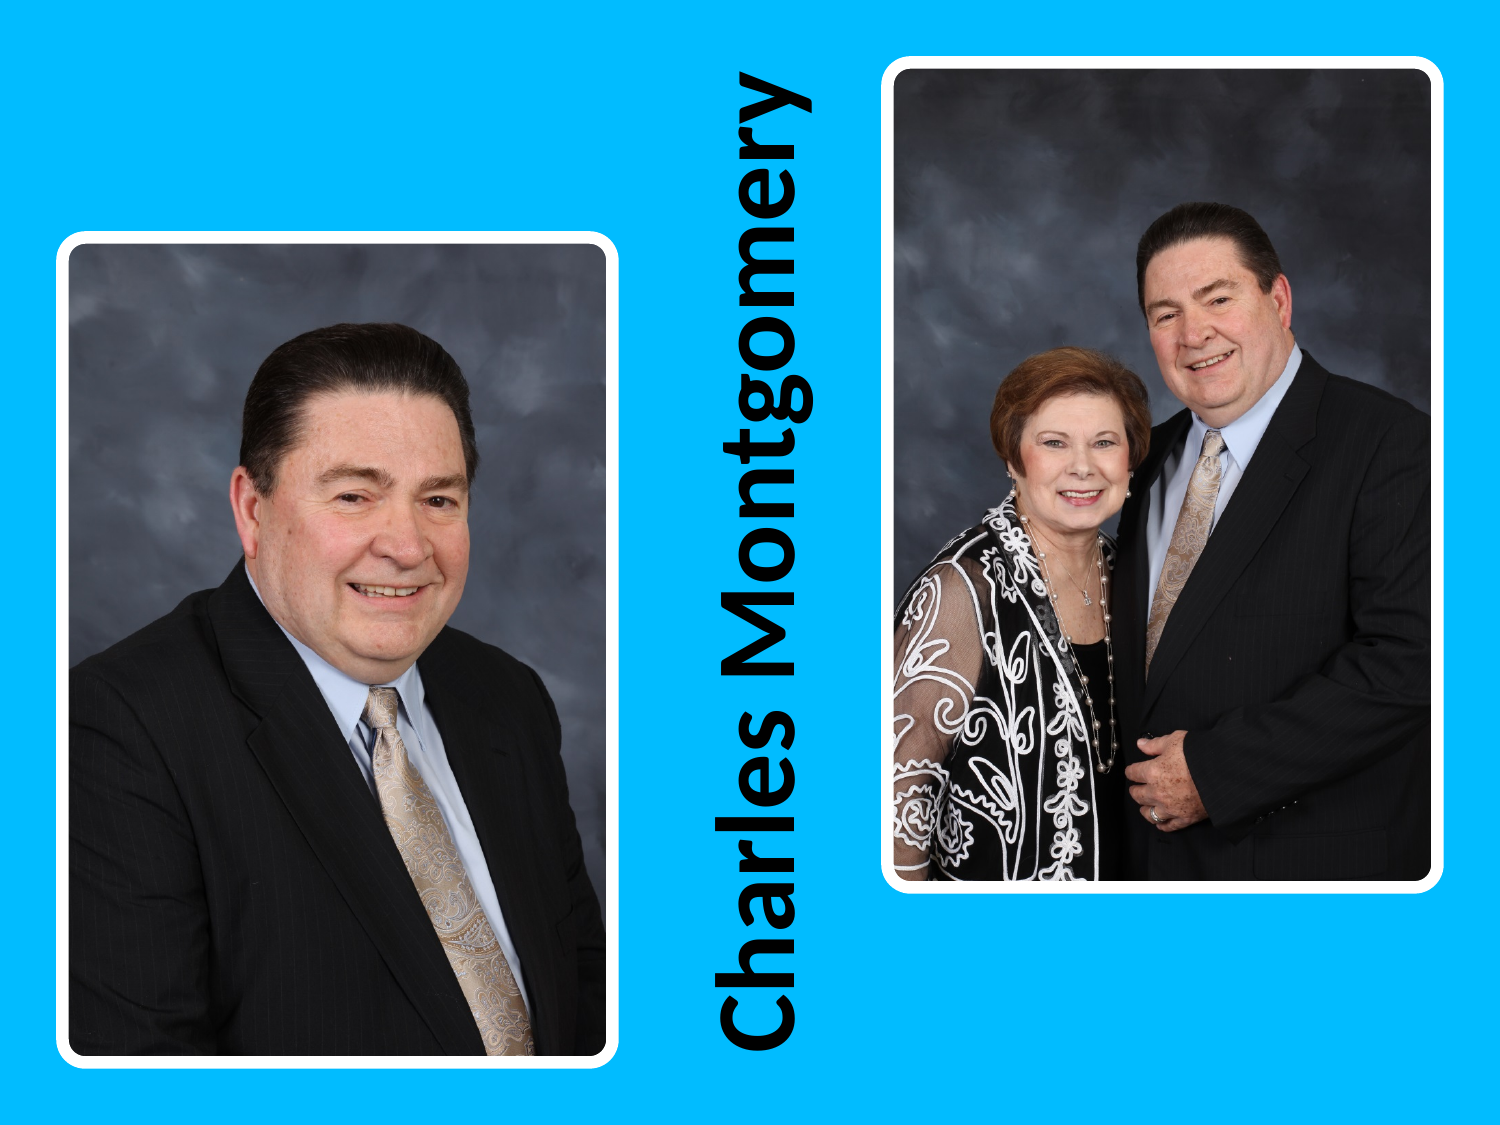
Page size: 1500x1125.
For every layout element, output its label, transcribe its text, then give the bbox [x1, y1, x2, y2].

text_box Charles Montgomery [674, 56, 825, 1069]
picture [887, 62, 1438, 888]
picture [62, 237, 613, 1063]
